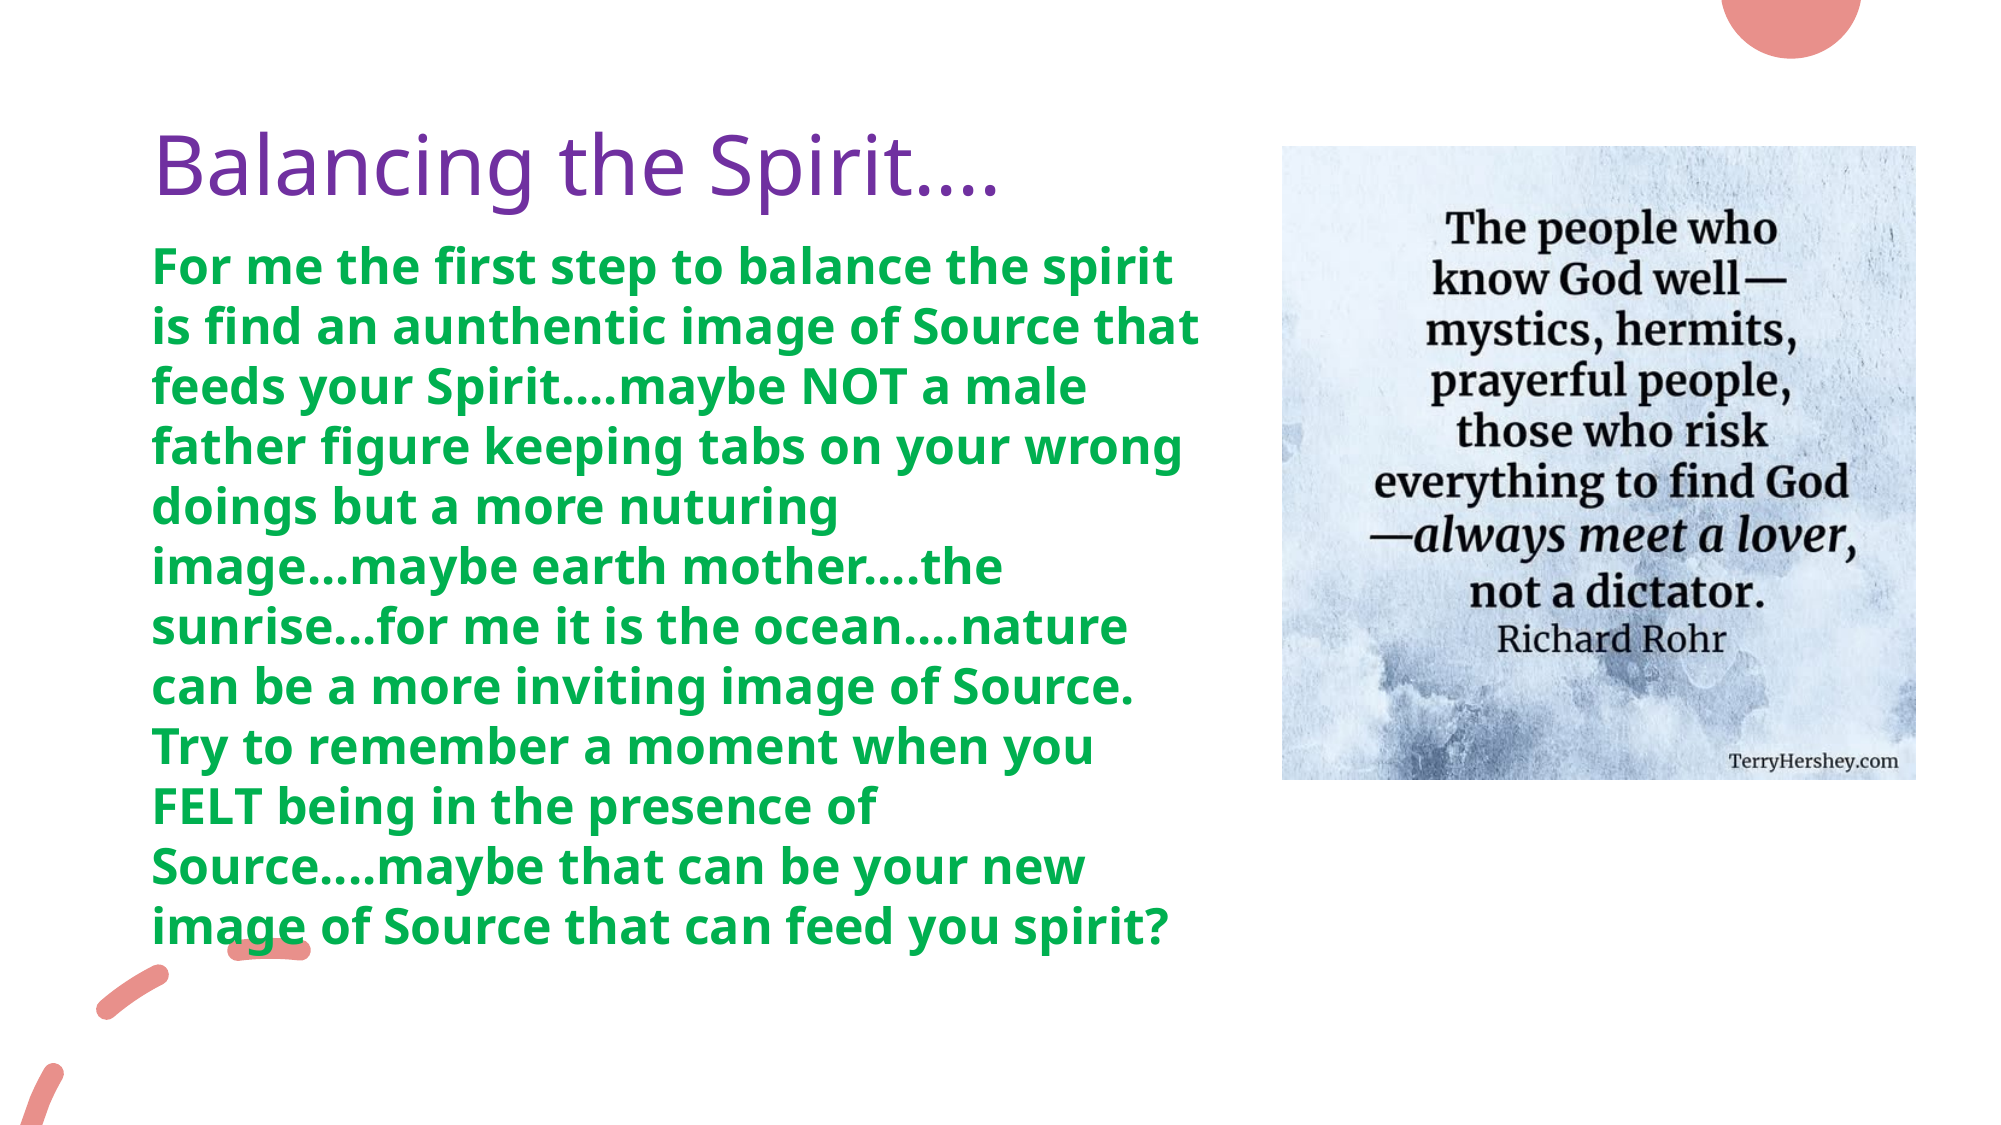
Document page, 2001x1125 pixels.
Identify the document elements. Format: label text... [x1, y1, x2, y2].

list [1282, 146, 1916, 780]
title Balancing the Spirit.... [137, 59, 1863, 278]
text_box For me the first step to balance the spirit is find an aunthentic image of Source that feeds your Spirit....maybe NOT a male father figure keeping tabs on your wrong doings but a more nuturing image...maybe earth mother....the sunrise...for me it is the ocean....nature can be a more inviting image of Source. Try to remember a moment when you FELT being in the presence of Source....maybe that can be your new image of Source that can feed you spirit? [136, 226, 1235, 962]
